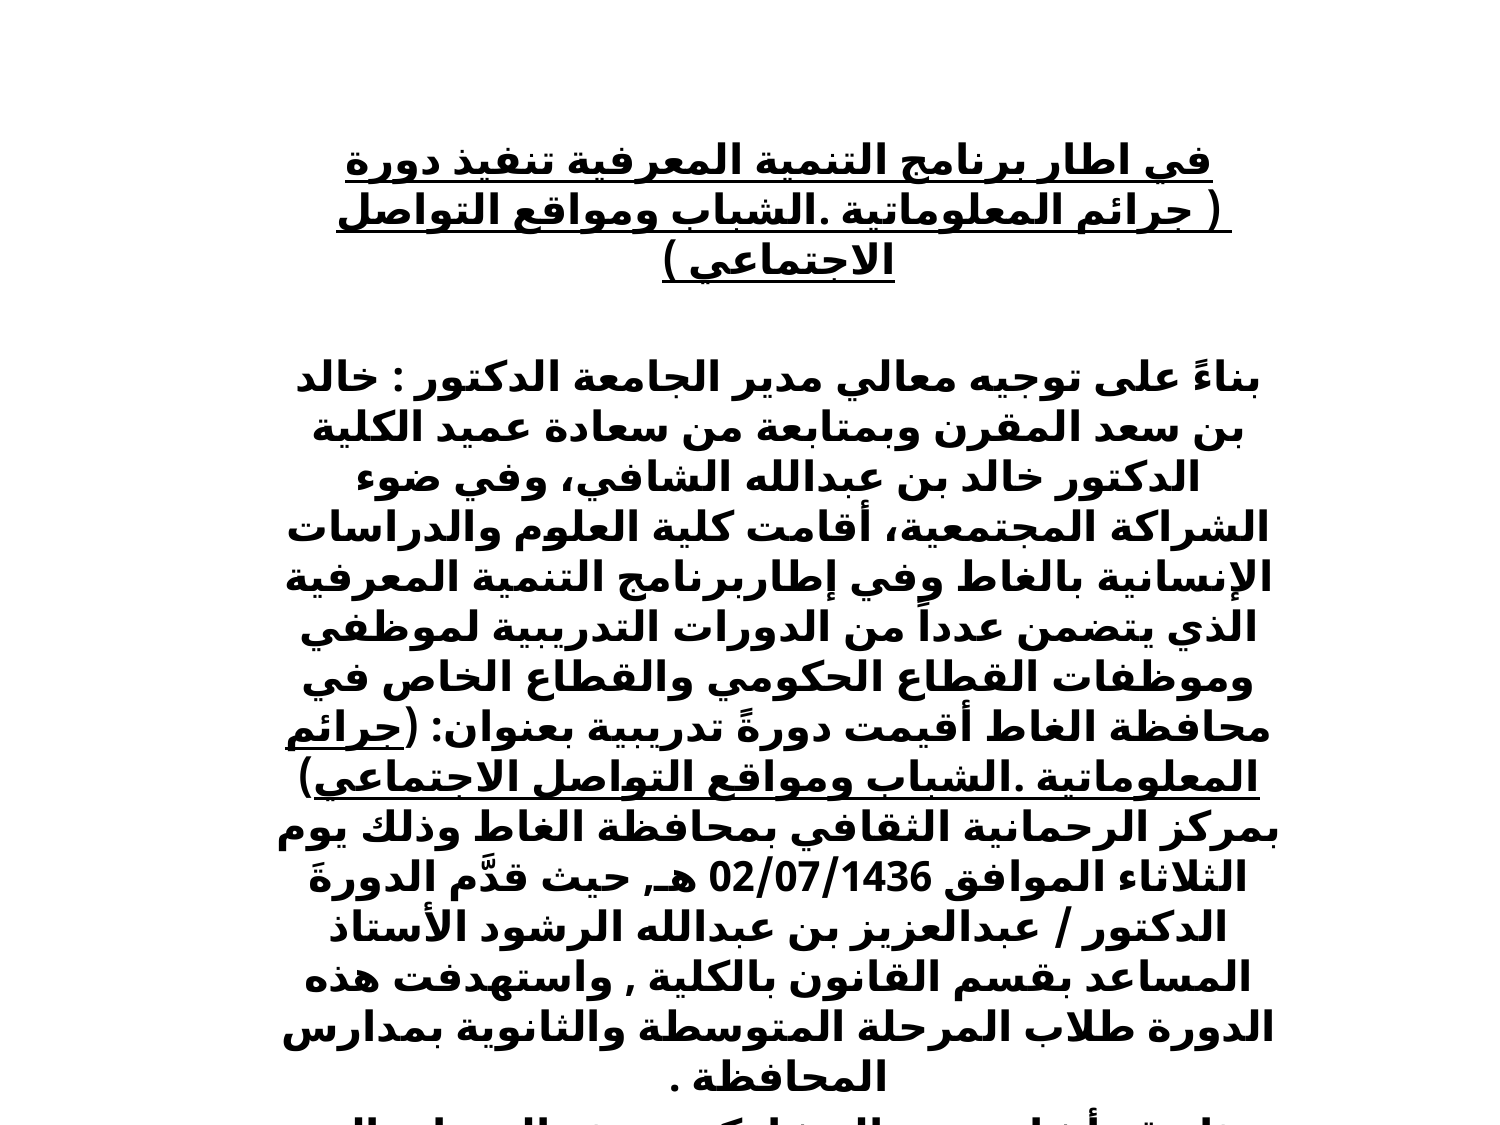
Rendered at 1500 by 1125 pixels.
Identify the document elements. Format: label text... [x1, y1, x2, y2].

subtitle في اطار برنامج التنمية المعرفية تنفيذ دورة ( جرائم المعلوماتية .الشباب ومواقع التواصل الاجتماعي ) بناءً على توجيه معالي مدير الجامعة الدكتور : خالد بن سعد المقرن وبمتابعة من سعادة عميد الكلية الدكتور خالد بن عبدالله الشافي، وفي ضوء الشراكة المجتمعية، أقامت كلية العلوم والدراسات الإنسانية بالغاط وفي إطاربرنامج التنمية المعرفية الذي يتضمن عدداً من الدورات التدريبية لموظفي وموظفات القطاع الحكومي والقطاع الخاص في محافظة الغاط أقيمت دورةً تدريبية بعنوان: (جرائم المعلوماتية .الشباب ومواقع التواصل الاجتماعي) بمركز الرحمانية الثقافي بمحافظة الغاط وذلك يوم الثلاثاء الموافق 02/07/1436 هـ, حيث قدَّم الدورةَ الدكتور / عبدالعزيز بن عبدالله الرشود الأستاذ المساعد بقسم القانون بالكلية , واستهدفت هذه الدورة طلاب المرحلة المتوسطة والثانوية بمدارس المحافظة . هذا وقد أشاد جميع المشاركين بهذه الدورات التي تهدف إلى تنمية كفاءة العاملين في الأجهزة الحكومية وتطوير مهارتهم. [253, 125, 1304, 905]
